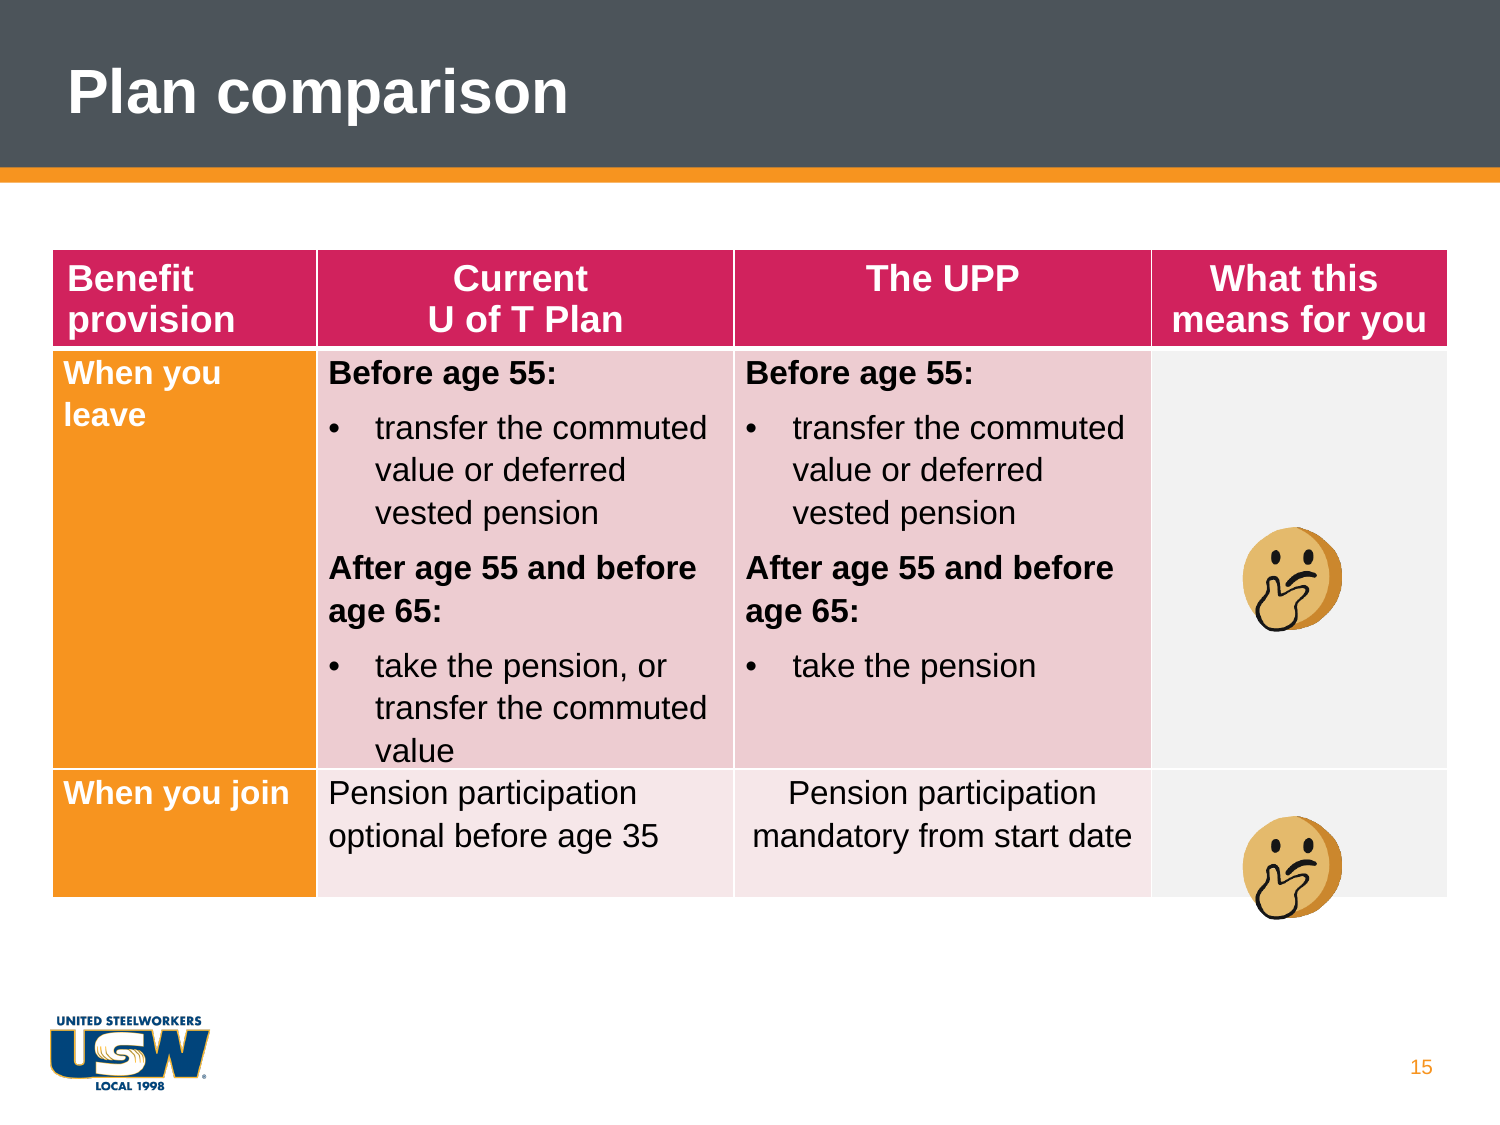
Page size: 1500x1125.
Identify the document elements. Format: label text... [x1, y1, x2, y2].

table_cell Pension participation mandatory from start date [735, 770, 1151, 897]
table_header The UPP [735, 250, 1151, 346]
table_cell [1152, 351, 1447, 768]
title Plan comparison [52, 42, 1448, 144]
table_header What this means for you [1152, 250, 1447, 346]
table_cell Before age 55: transfer the commuted value or deferred vested pension After age 55 and before age 65: take the pension [735, 351, 1151, 768]
table_cell [1152, 770, 1447, 897]
slide_number 15 [52, 1028, 1448, 1078]
table_header Current U of T Plan [318, 250, 733, 346]
picture [49, 1016, 211, 1091]
table_cell When you join [53, 770, 316, 897]
table_cell When you leave [53, 351, 316, 768]
table_header Benefit provision [53, 250, 316, 346]
table_cell Pension participation optional before age 35 [318, 770, 733, 897]
table_cell Before age 55: transfer the commuted value or deferred vested pension After age 55 and before age 65: take the pension, or transfer the commuted value [318, 351, 733, 768]
picture [1242, 816, 1342, 920]
picture [1242, 527, 1342, 632]
